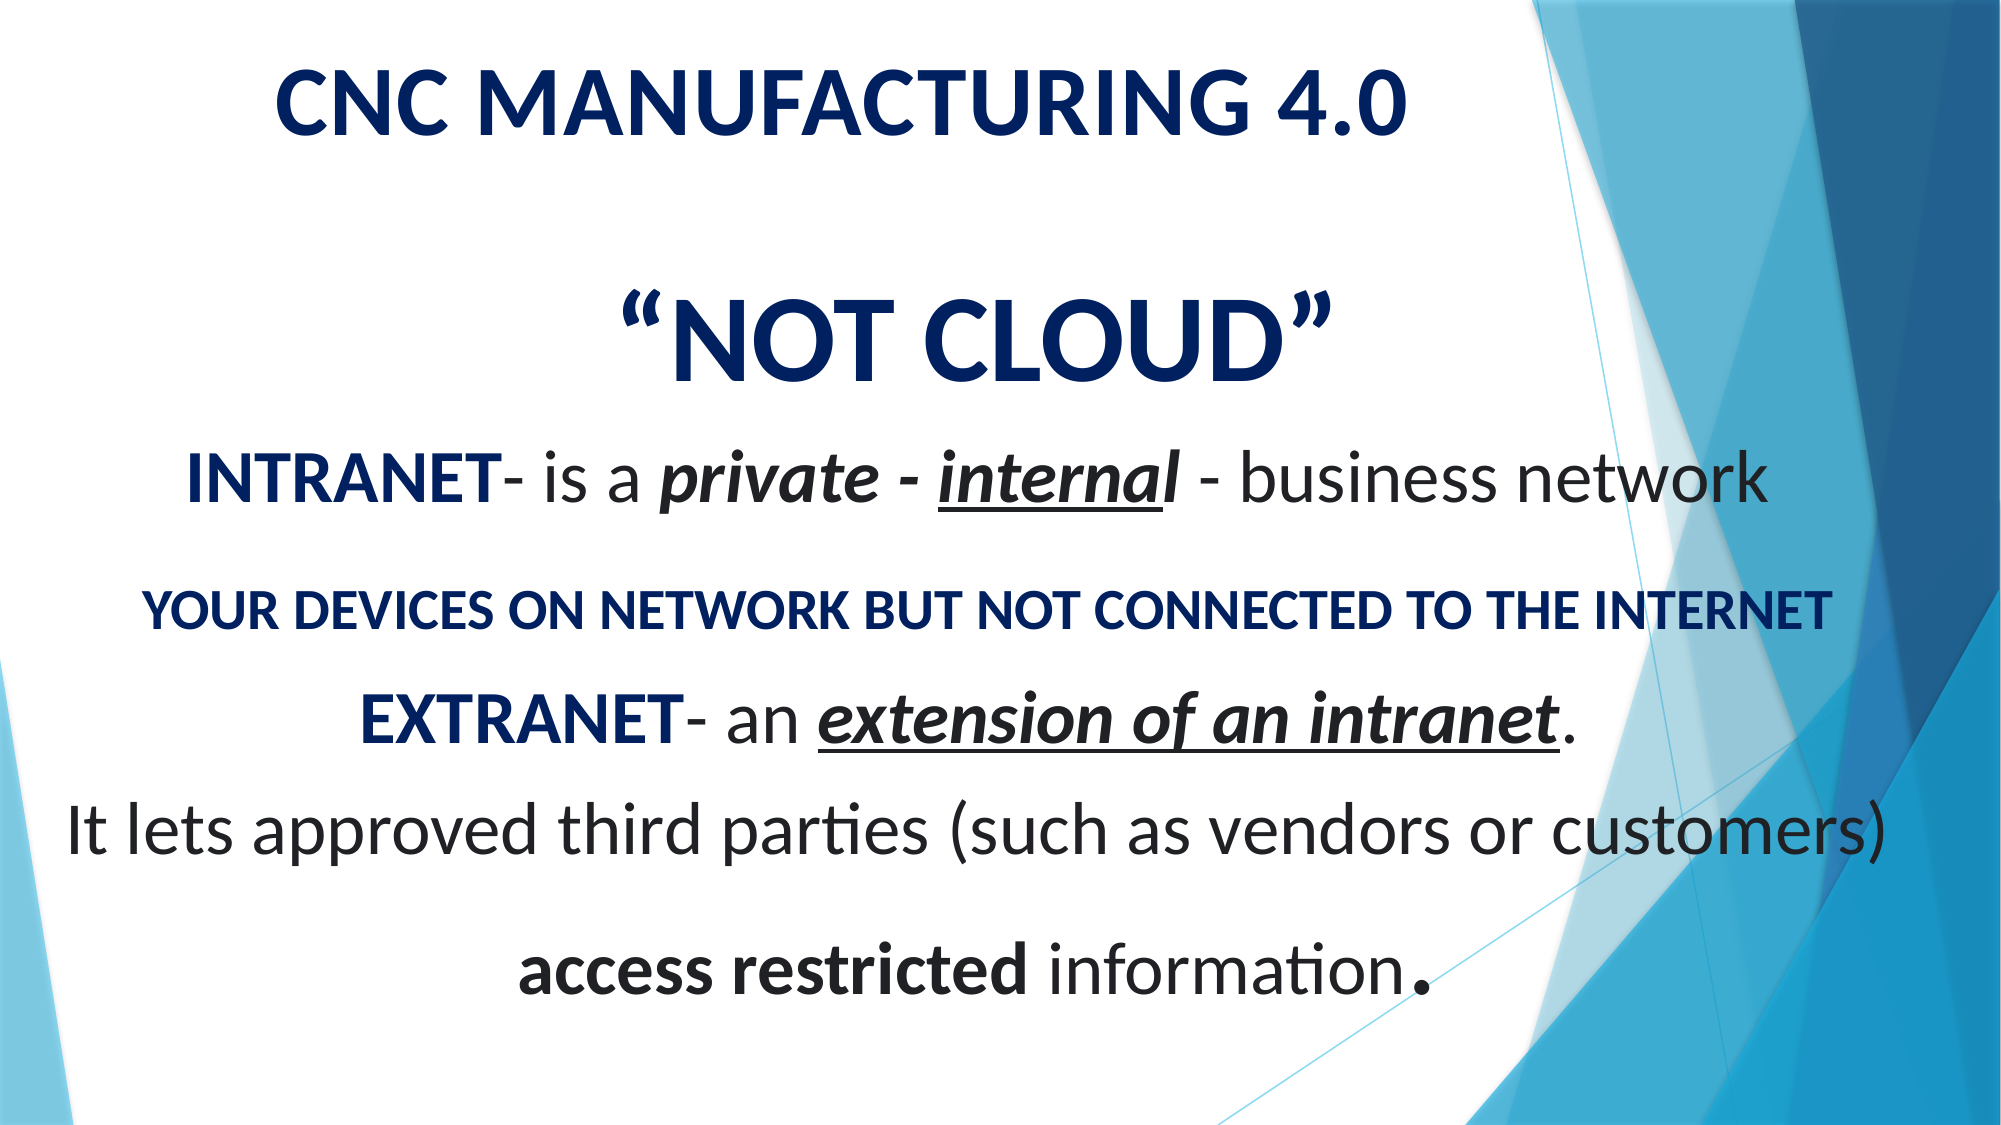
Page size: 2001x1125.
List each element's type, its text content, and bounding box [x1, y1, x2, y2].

list “NOT CLOUD” INTRANET- is a private - internal - business network YOUR DEVICES ON NETWORK BUT NOT CONNECTED TO THE INTERNET EXTRANET- an extension of an intranet. It lets approved third parties (such as vendors or customers) access restricted information. [0, 127, 1956, 1125]
title CNC MANUFACTURING 4.0 [67, 27, 1618, 127]
